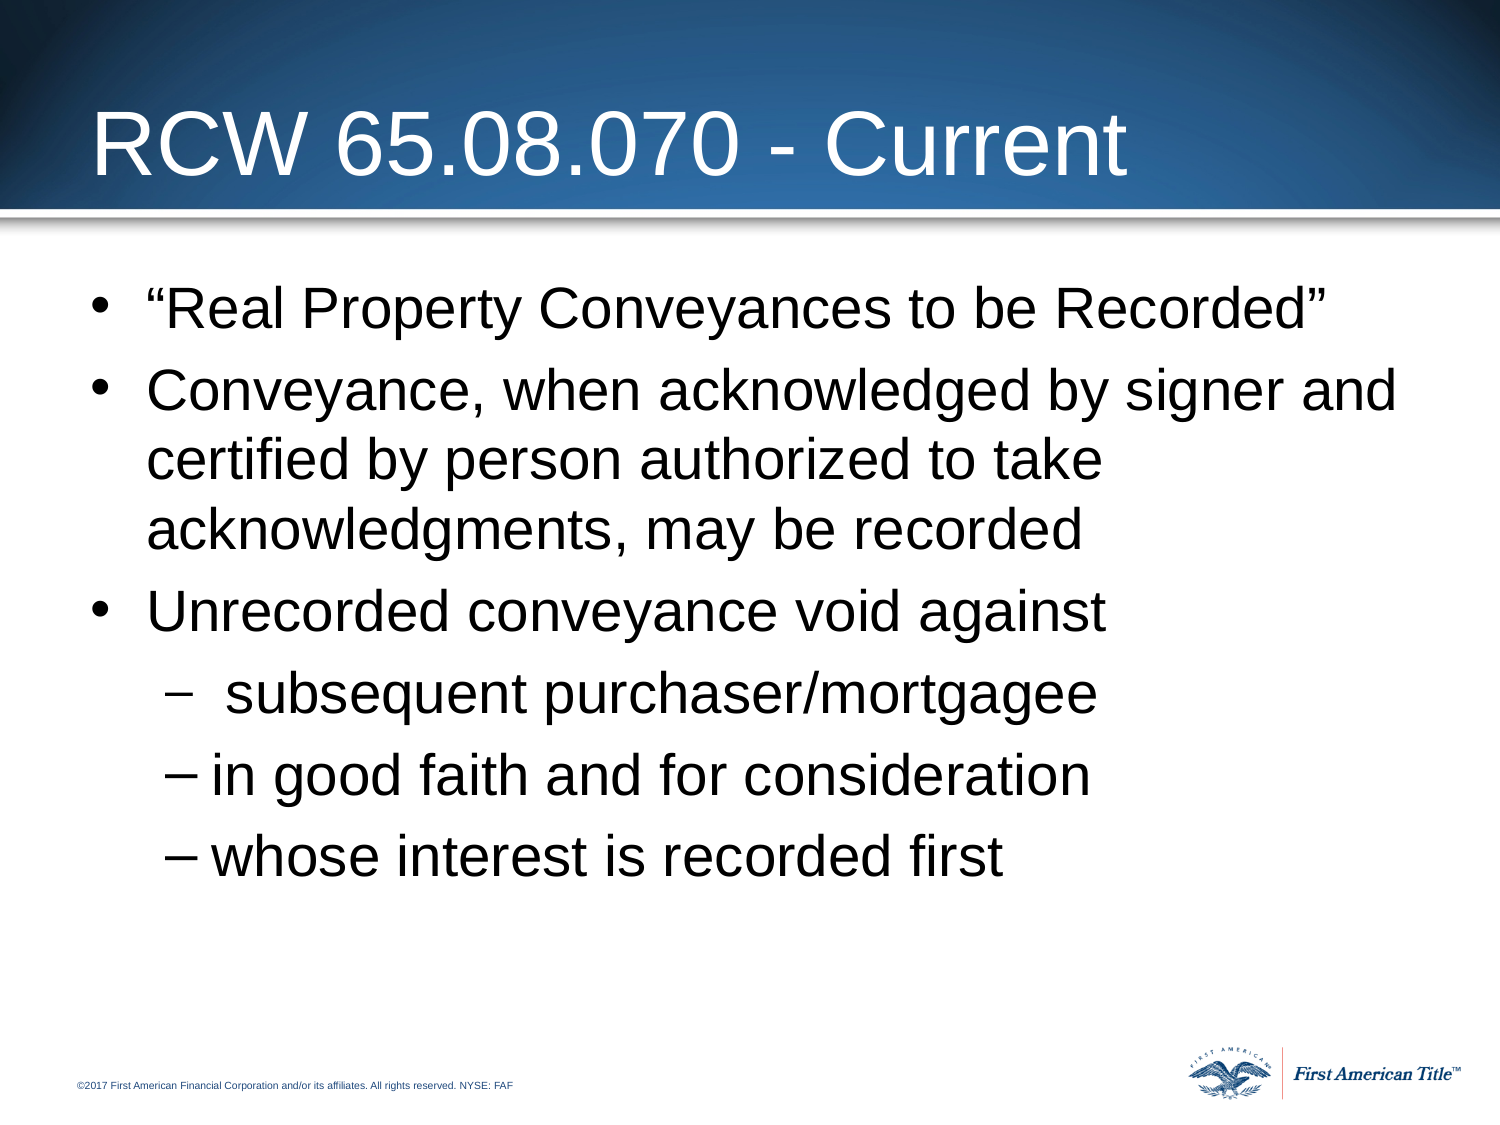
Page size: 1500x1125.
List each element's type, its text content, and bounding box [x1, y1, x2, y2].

picture [0, 0, 1500, 1125]
list “Real Property Conveyances to be Recorded” Conveyance, when acknowledged by signer and certified by person authorized to take acknowledgments, may be recorded Unrecorded conveyance void against subsequent purchaser/mortgagee in good faith and for consideration whose interest is recorded first [74, 262, 1426, 1006]
title RCW 65.08.070 - Current [74, 44, 1426, 233]
